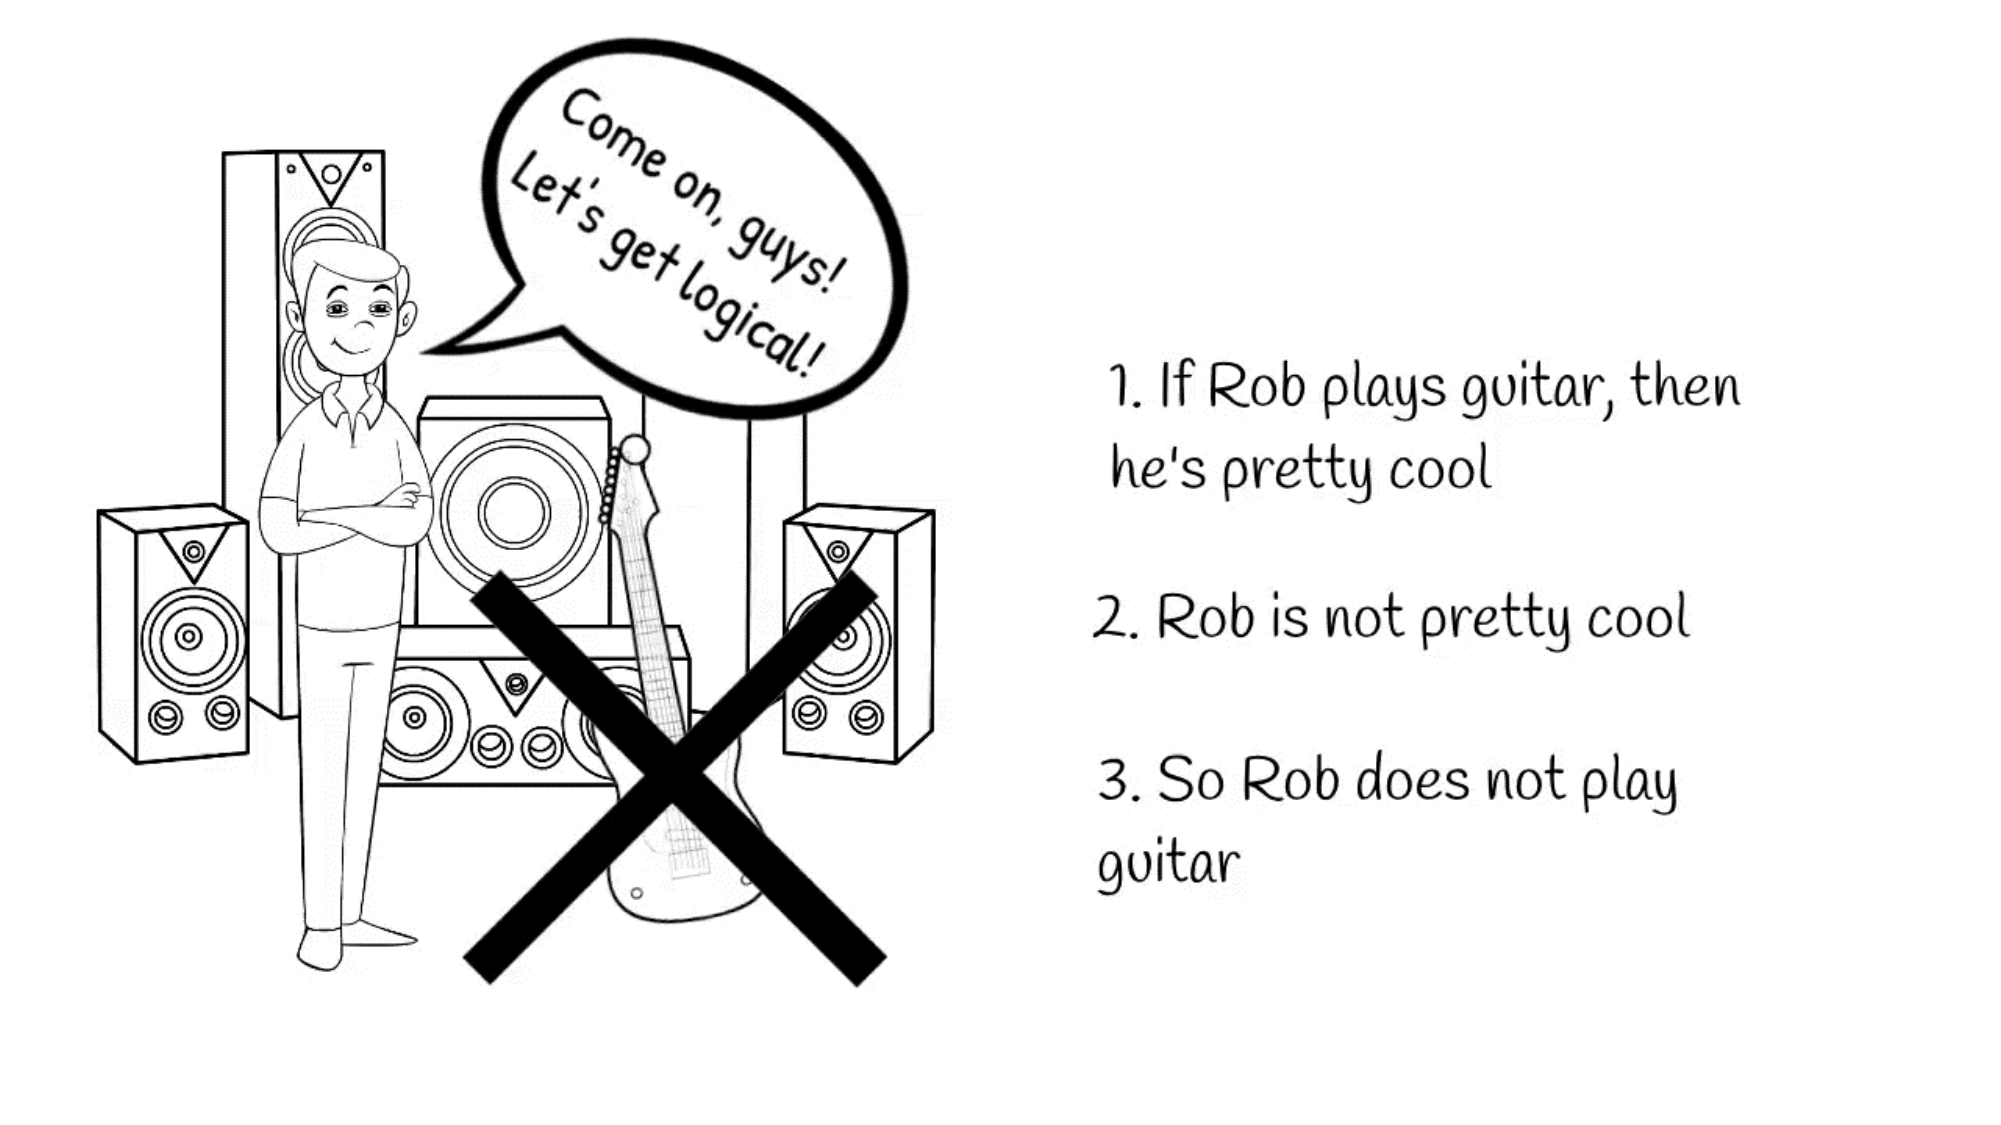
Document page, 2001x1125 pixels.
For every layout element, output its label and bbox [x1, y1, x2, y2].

text_box [0, 0, 2000, 1125]
